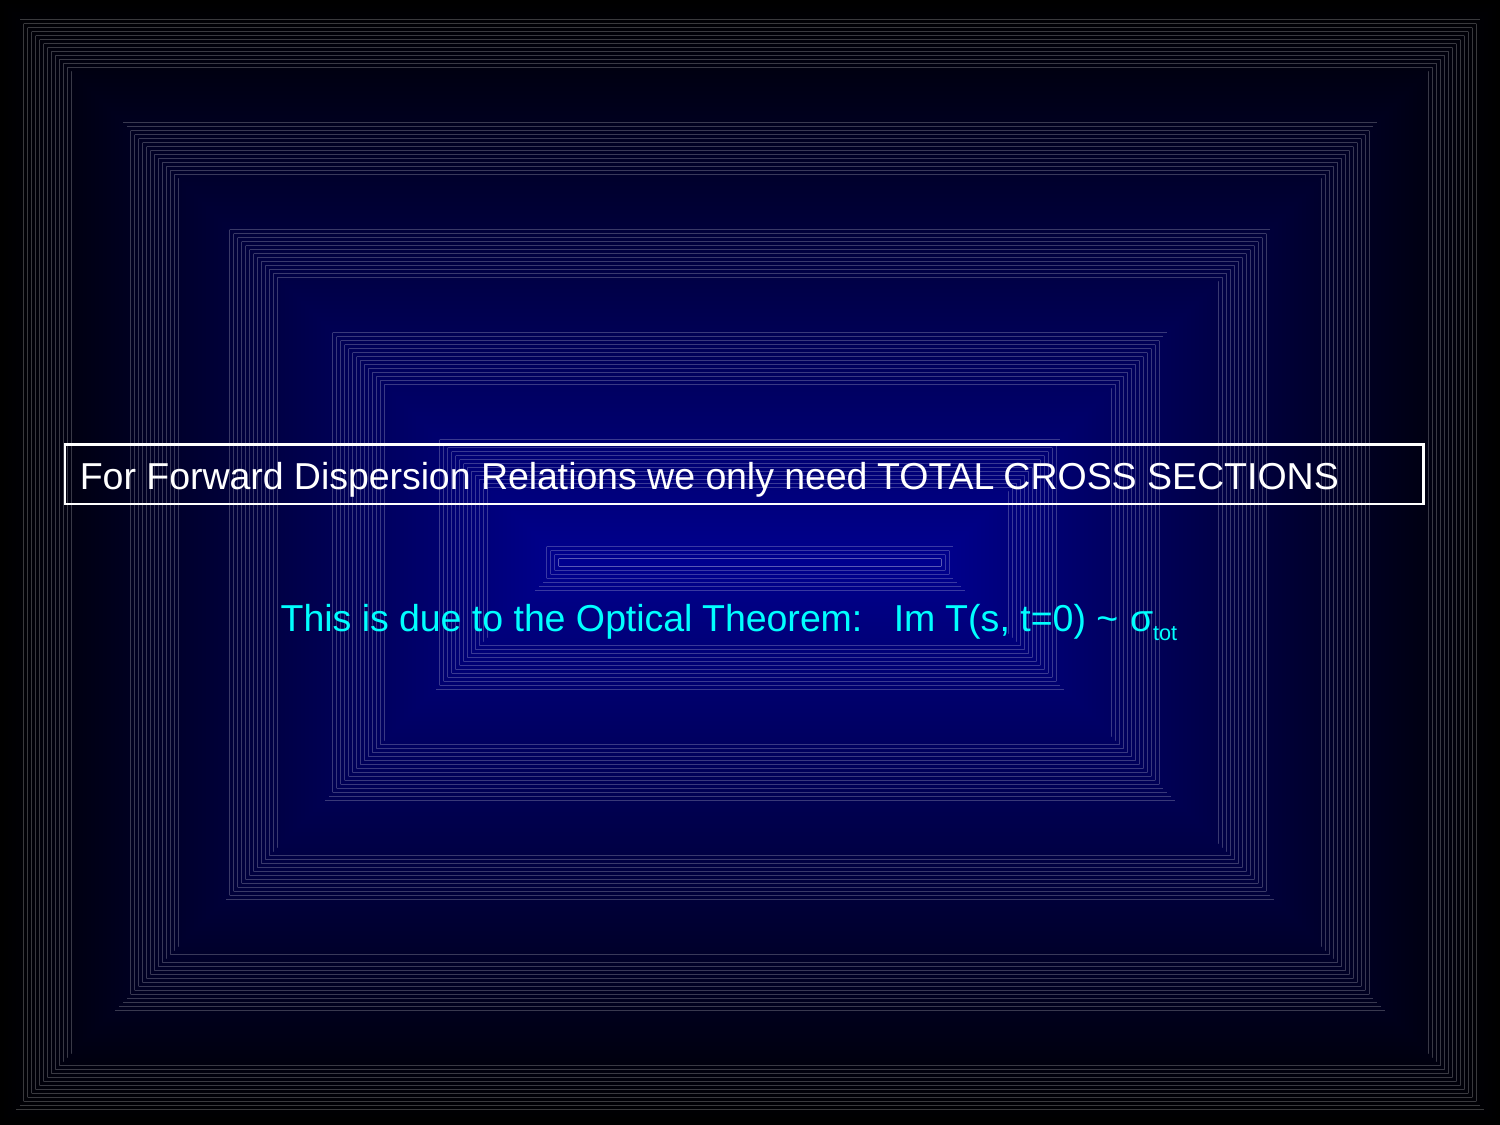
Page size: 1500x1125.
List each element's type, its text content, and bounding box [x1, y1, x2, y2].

text_box This is due to the Optical Theorem: Im T(s, t=0) ~ σtot [265, 586, 1223, 652]
text_box For Forward Dispersion Relations we only need TOTAL CROSS SECTIONS [64, 444, 1424, 505]
